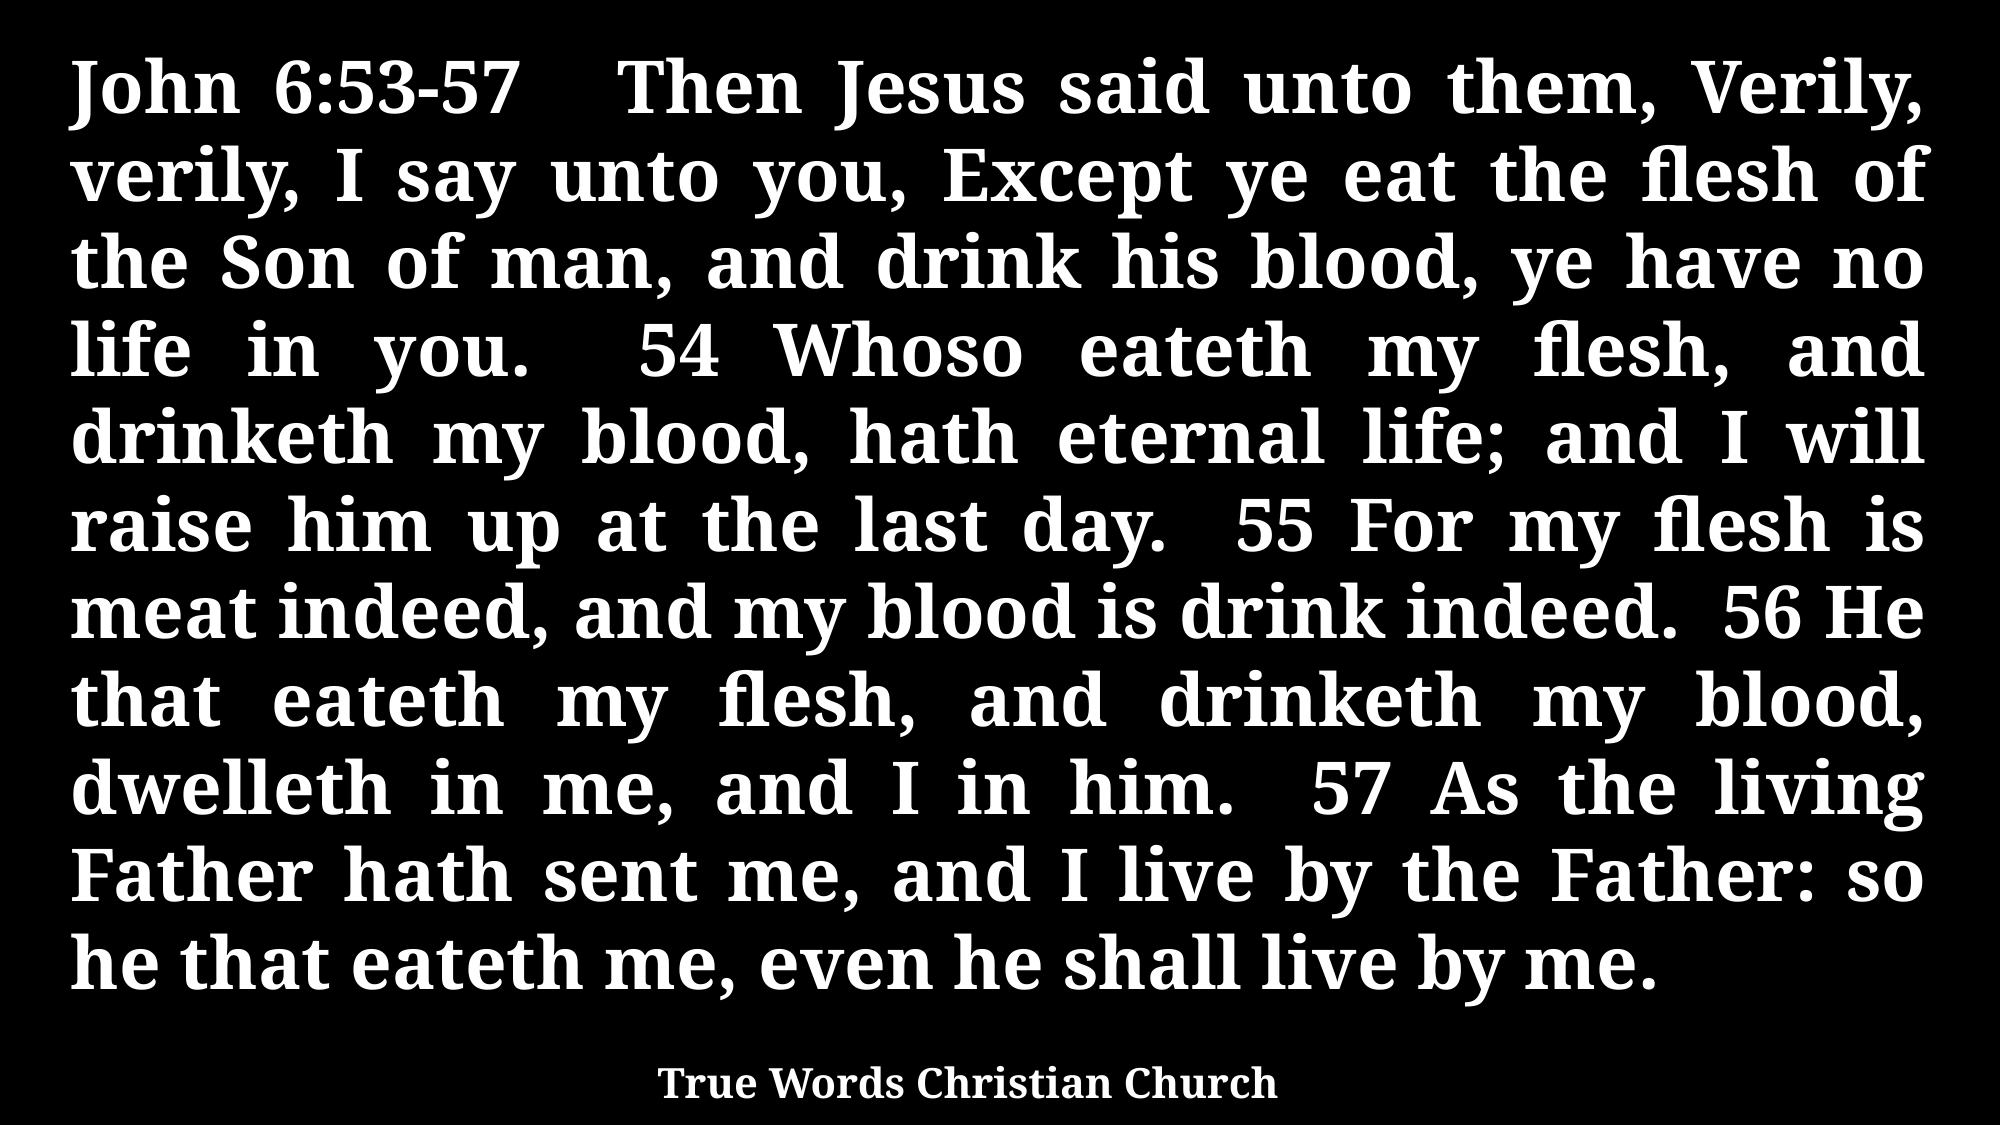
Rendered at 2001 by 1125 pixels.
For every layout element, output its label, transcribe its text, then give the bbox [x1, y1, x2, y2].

text_box True Words Christian Church [642, 1049, 1294, 1114]
text_box John 6:53-57 Then Jesus said unto them, Verily, verily, I say unto you, Except ye eat the flesh of the Son of man, and drink his blood, ye have no life in you. 54 Whoso eateth my flesh, and drinketh my blood, hath eternal life; and I will raise him up at the last day. 55 For my flesh is meat indeed, and my blood is drink indeed. 56 He that eateth my flesh, and drinketh my blood, dwelleth in me, and I in him. 57 As the living Father hath sent me, and I live by the Father: so he that eateth me, even he shall live by me. [55, 33, 1944, 1012]
